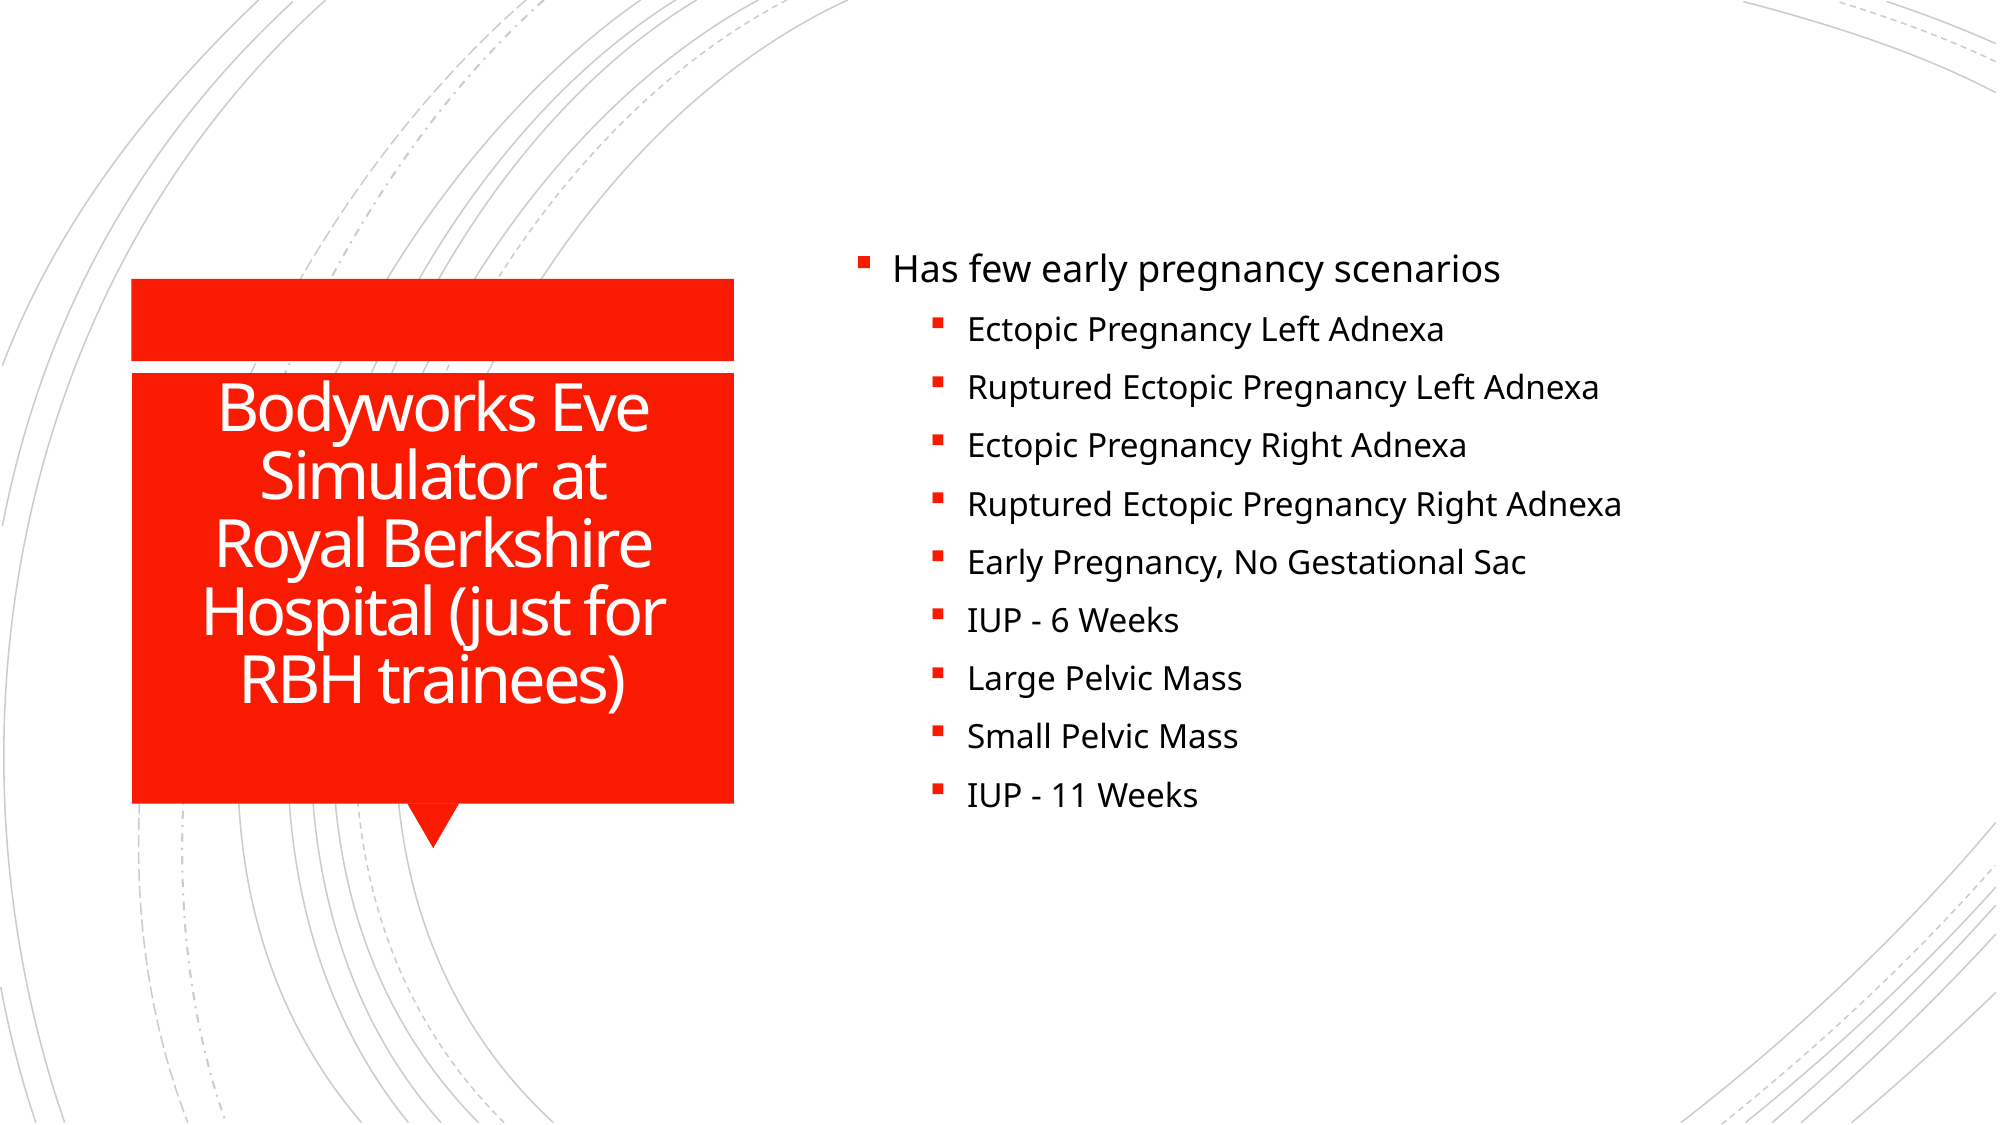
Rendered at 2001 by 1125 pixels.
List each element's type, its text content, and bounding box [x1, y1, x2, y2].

title Bodyworks Eve Simulator at Royal Berkshire Hospital (just for RBH trainees) [145, 385, 720, 789]
list Has few early pregnancy scenarios Ectopic Pregnancy Left Adnexa Ruptured Ectopic Pregnancy Left Adnexa Ectopic Pregnancy Right Adnexa Ruptured Ectopic Pregnancy Right Adnexa Early Pregnancy, No Gestational Sac IUP - 6 Weeks Large Pelvic Mass Small Pelvic Mass IUP - 11 Weeks [839, 131, 1871, 993]
